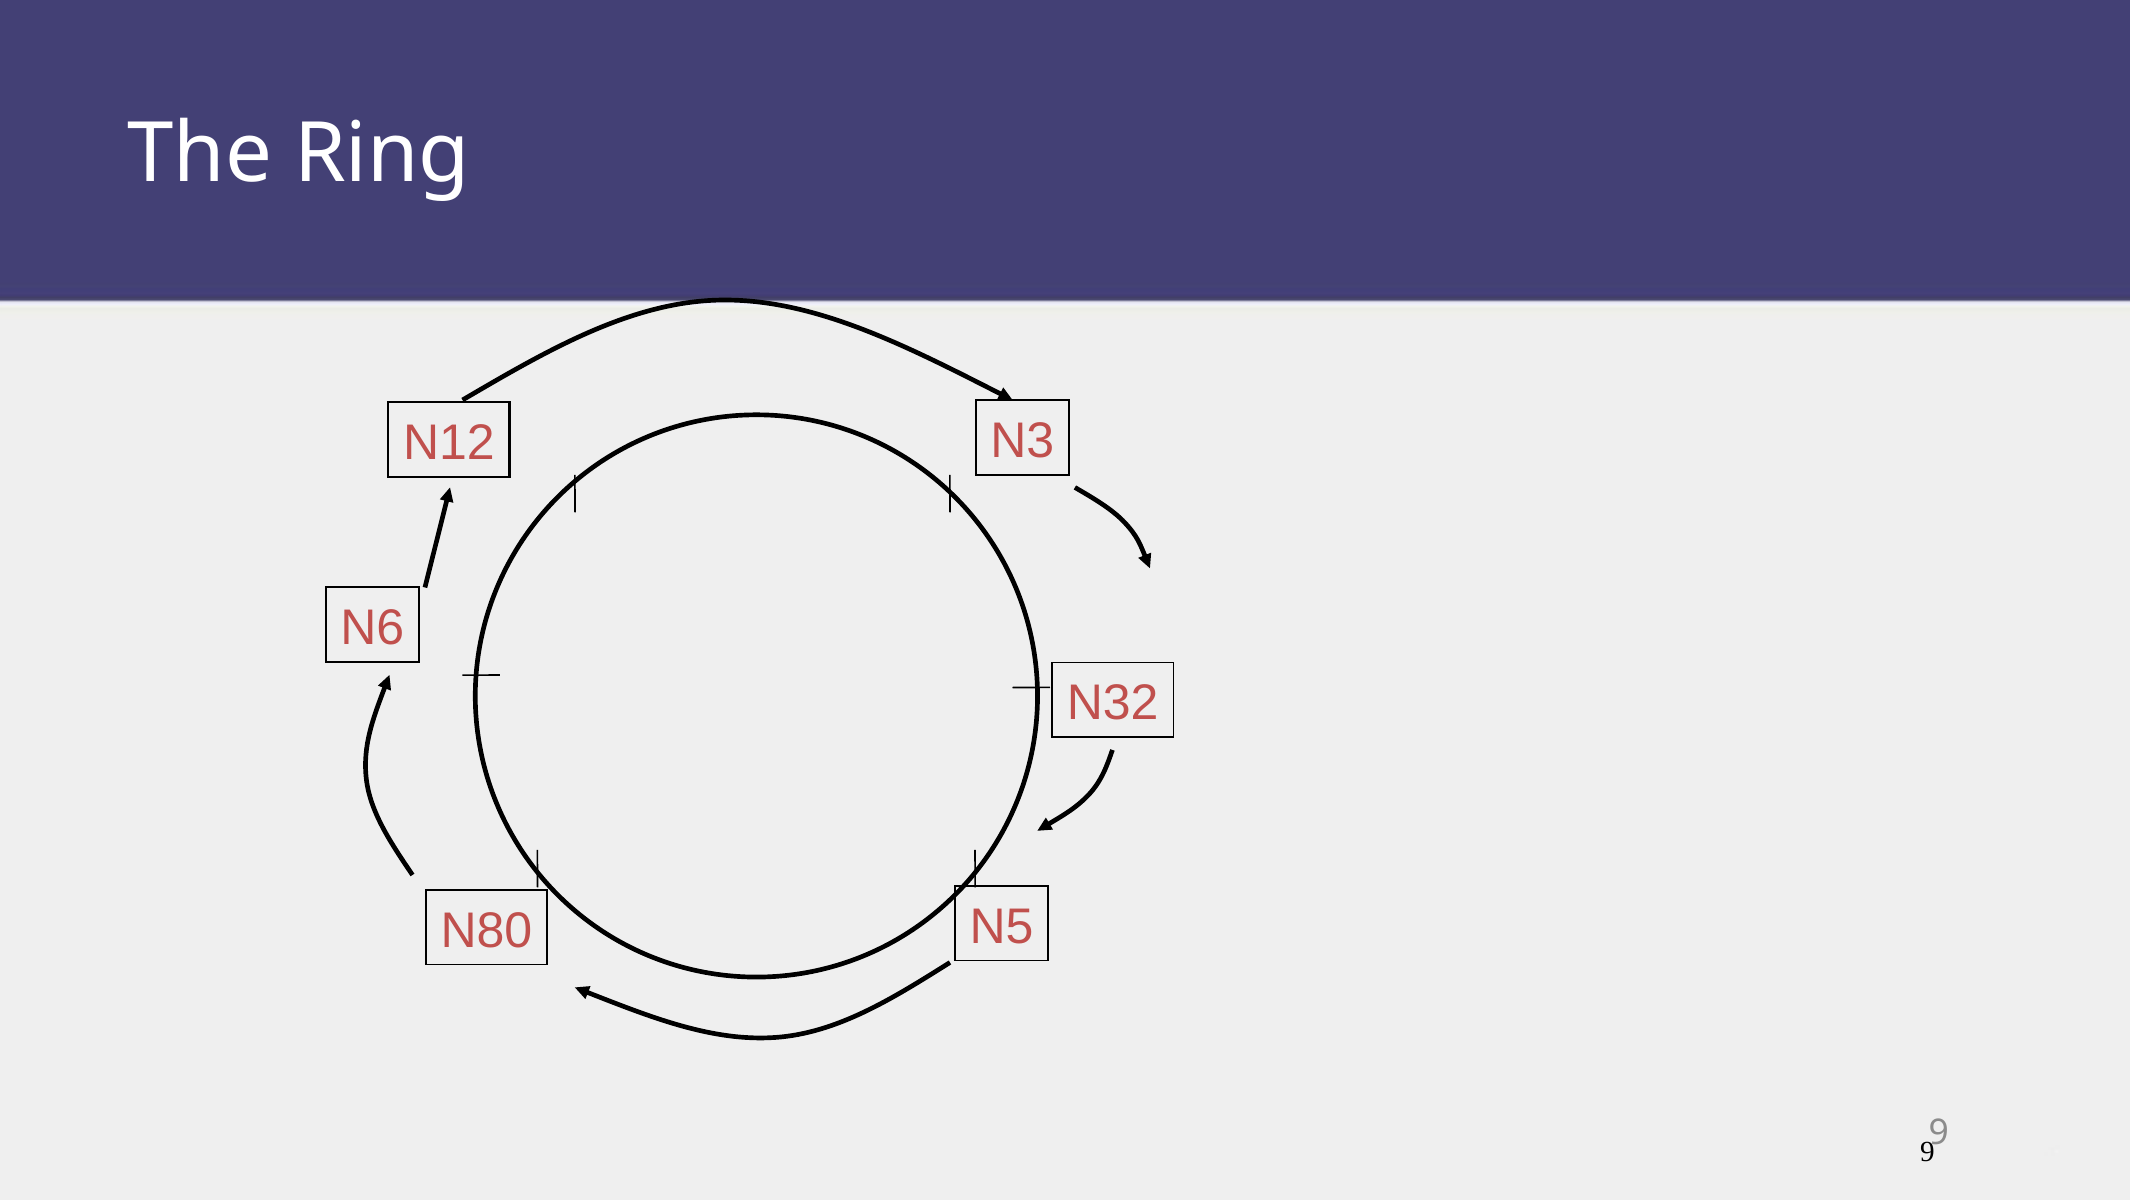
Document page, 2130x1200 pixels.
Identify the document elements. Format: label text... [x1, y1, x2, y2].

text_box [324, 299, 1175, 1042]
text_box 9 [1752, 1125, 2103, 1171]
title The Ring [106, 48, 2024, 249]
picture [0, 0, 2130, 1200]
slide_number 9 [1526, 1093, 1971, 1174]
